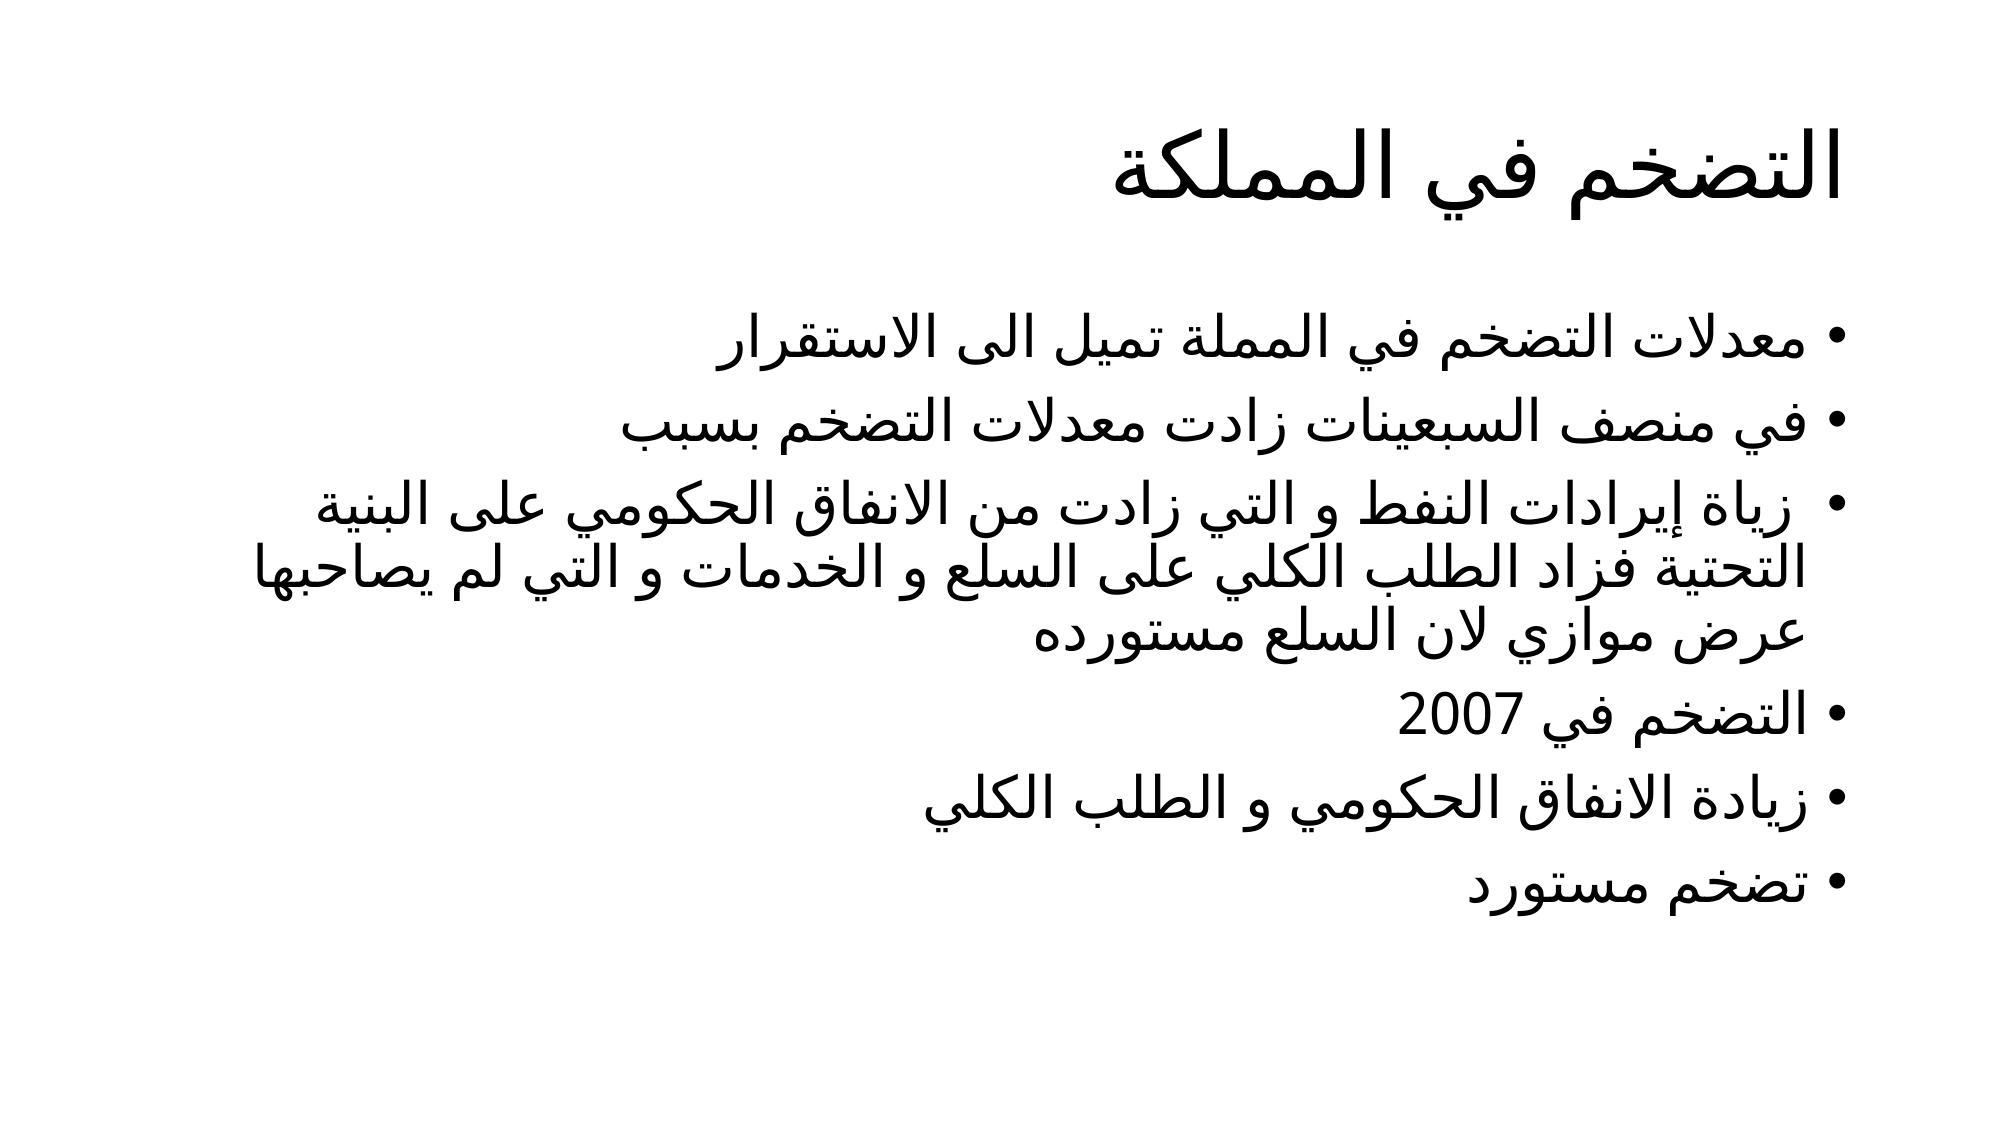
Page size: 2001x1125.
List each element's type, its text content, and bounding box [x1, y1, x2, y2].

title التضخم في المملكة [137, 59, 1863, 278]
list معدلات التضخم في المملة تميل الى الاستقرار في منصف السبعينات زادت معدلات التضخم بسبب زياة إيرادات النفط و التي زادت من الانفاق الحكومي على البنية التحتية فزاد الطلب الكلي على السلع و الخدمات و التي لم يصاحبها عرض موازي لان السلع مستورده التضخم في 2007 زيادة الانفاق الحكومي و الطلب الكلي تضخم مستورد [137, 299, 1863, 1014]
